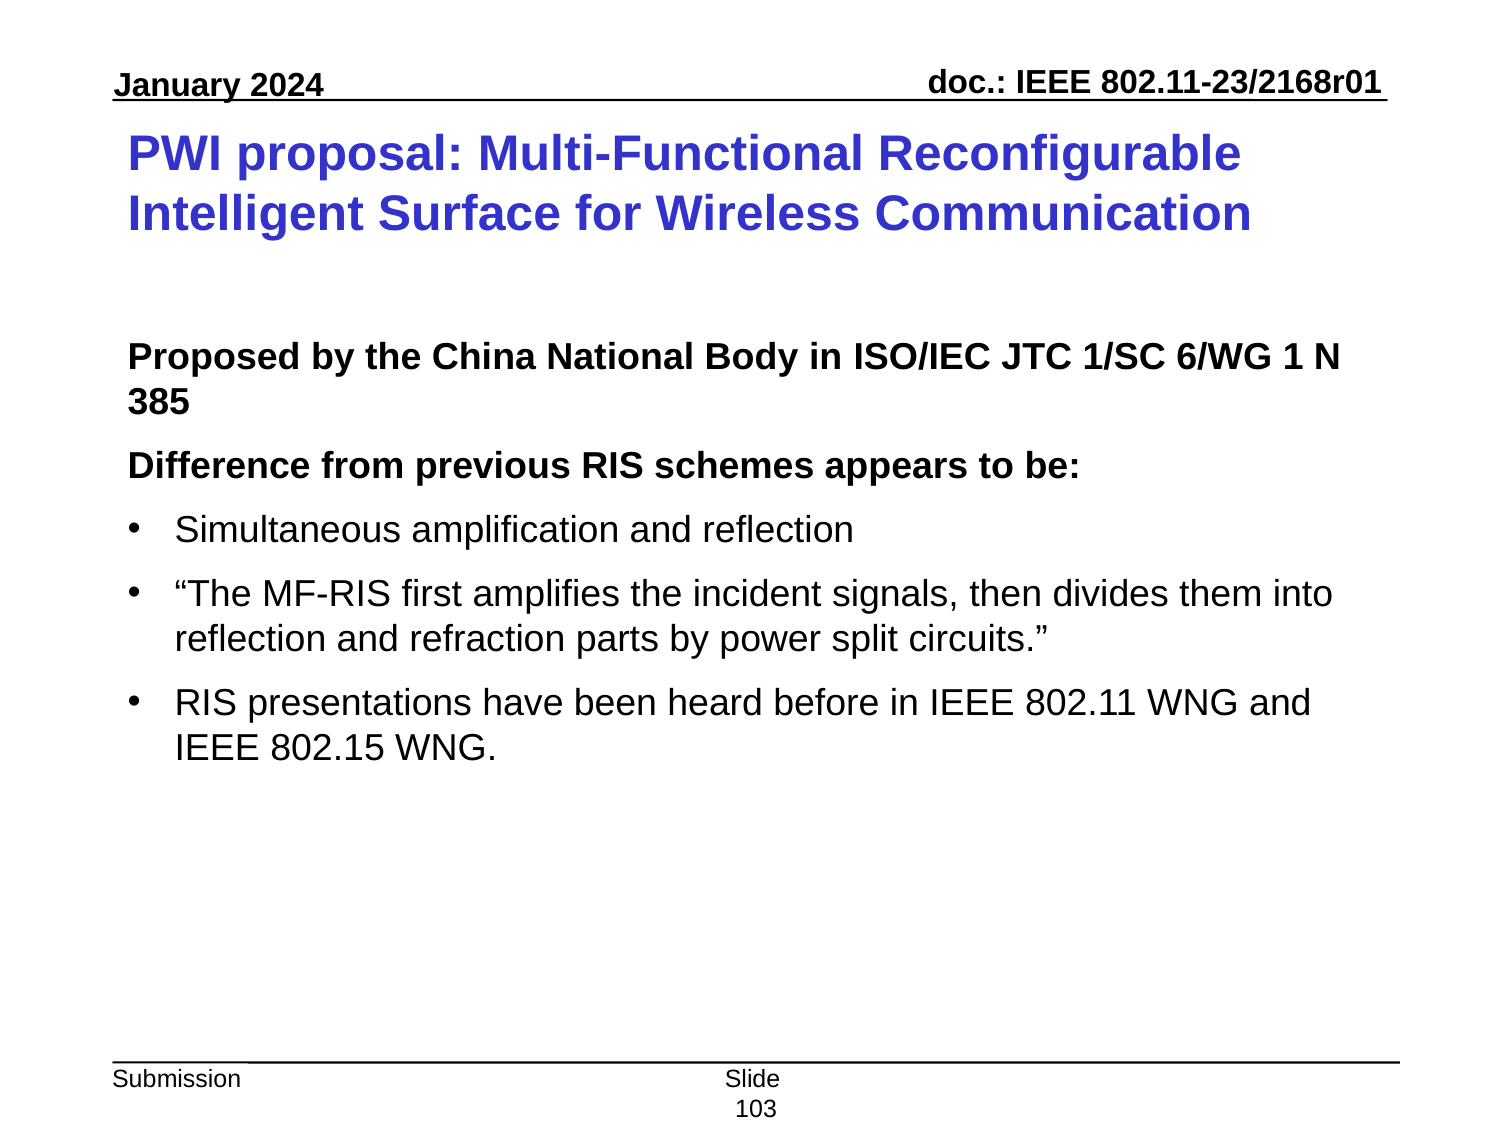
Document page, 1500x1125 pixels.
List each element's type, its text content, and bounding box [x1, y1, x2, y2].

list Proposed by the China National Body in ISO/IEC JTC 1/SC 6/WG 1 N 385 Difference from previous RIS schemes appears to be: Simultaneous amplification and reflection “The MF-RIS first amplifies the incident signals, then divides them into reflection and refraction parts by power split circuits.” RIS presentations have been heard before in IEEE 802.11 WNG and IEEE 802.15 WNG. [112, 324, 1388, 1000]
slide_number Slide 103 [709, 1061, 803, 1093]
title PWI proposal: Multi-Functional Reconfigurable Intelligent Surface for Wireless Communication [112, 112, 1388, 288]
